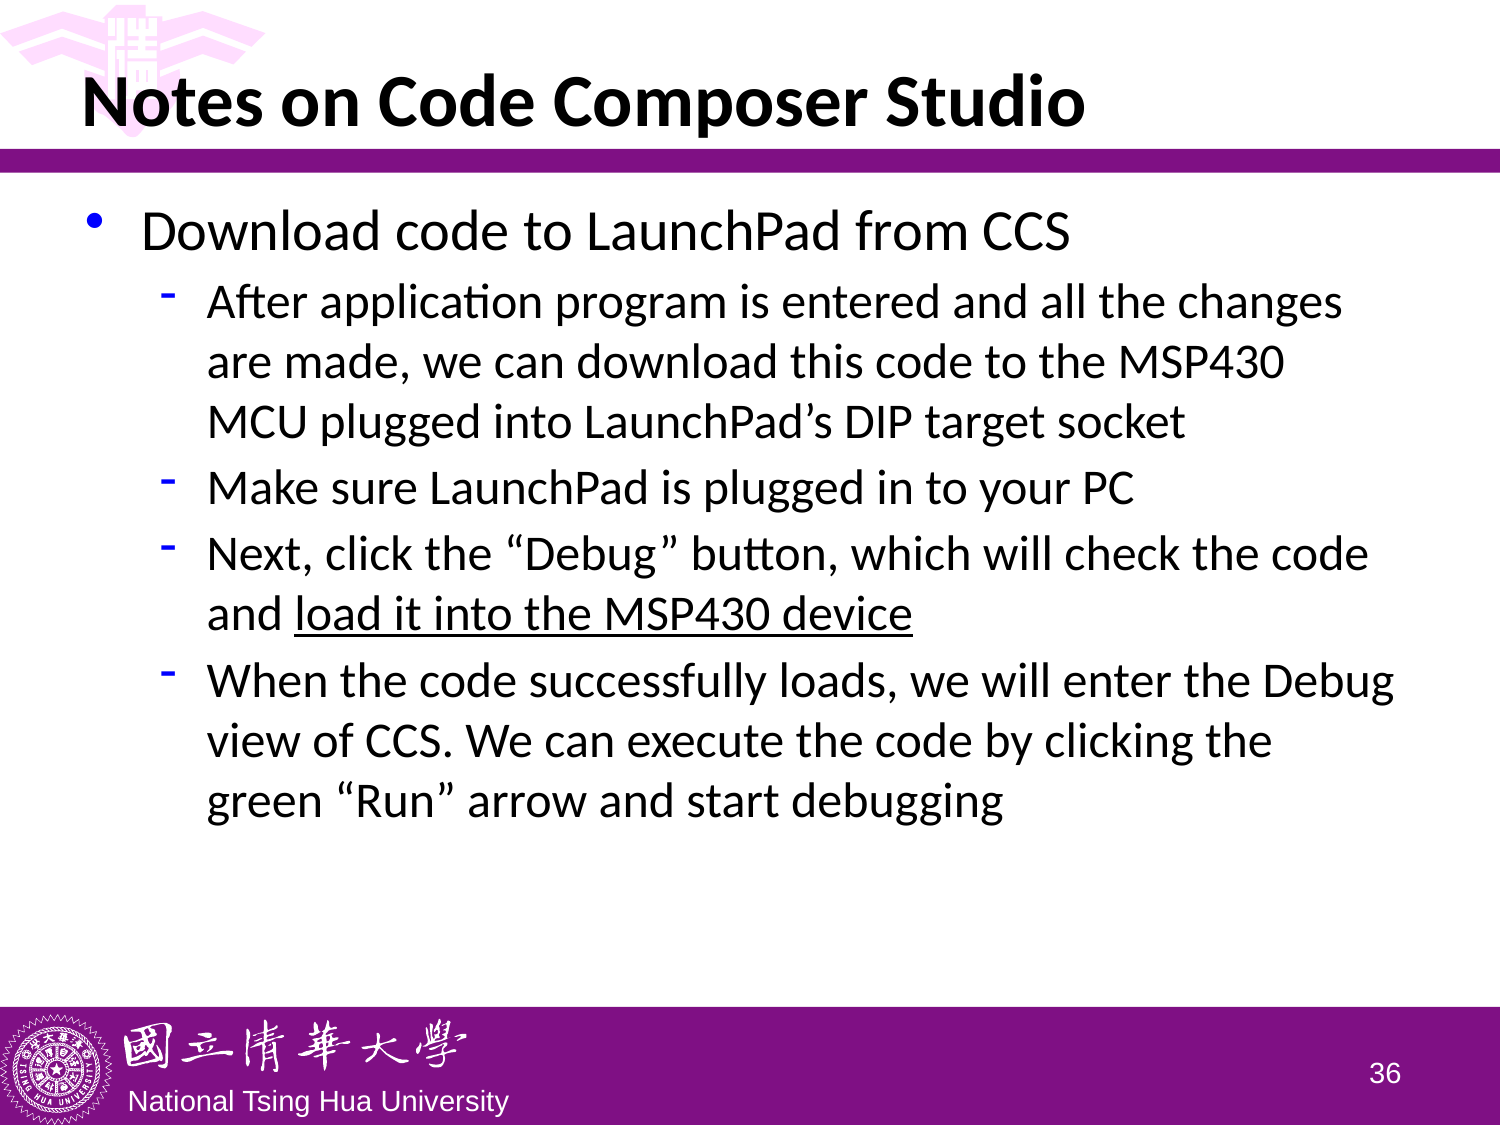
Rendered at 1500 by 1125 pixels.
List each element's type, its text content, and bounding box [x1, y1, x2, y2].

slide_number 35 [1104, 1021, 1417, 1097]
list Download code to LaunchPad from CCS After application program is entered and all the changes are made, we can download this code to the MSP430 MCU plugged into LaunchPad’s DIP target socket Make sure LaunchPad is plugged in to your PC Next, click the “Debug” button, which will check the code and load it into the MSP430 device When the code successfully loads, we will enter the Debug view of CCS. We can execute the code by clicking the green “Run” arrow and start debugging [69, 184, 1412, 1000]
title Notes on Code Composer Studio [66, 37, 1413, 149]
